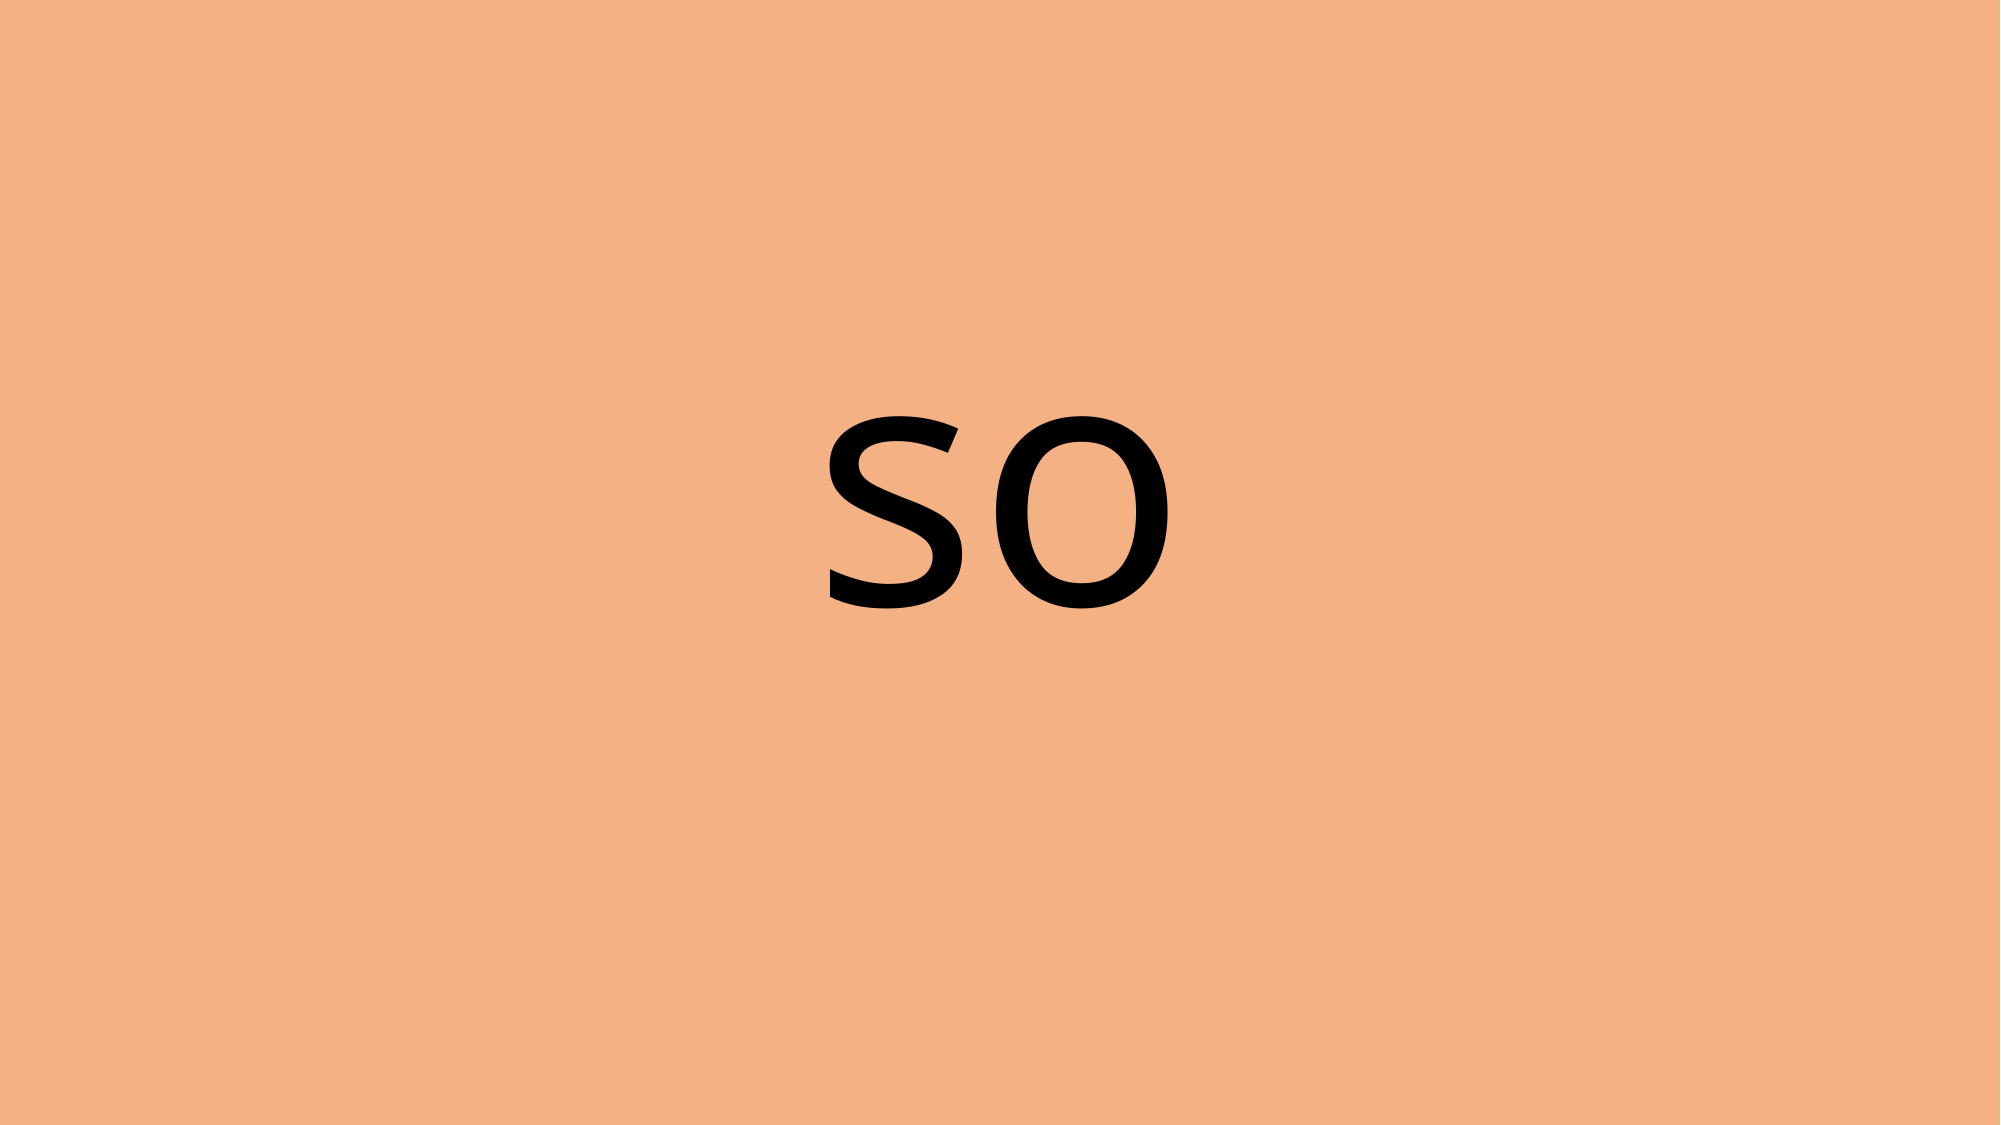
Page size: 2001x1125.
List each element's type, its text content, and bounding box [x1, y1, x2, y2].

list so [137, 299, 1863, 1014]
